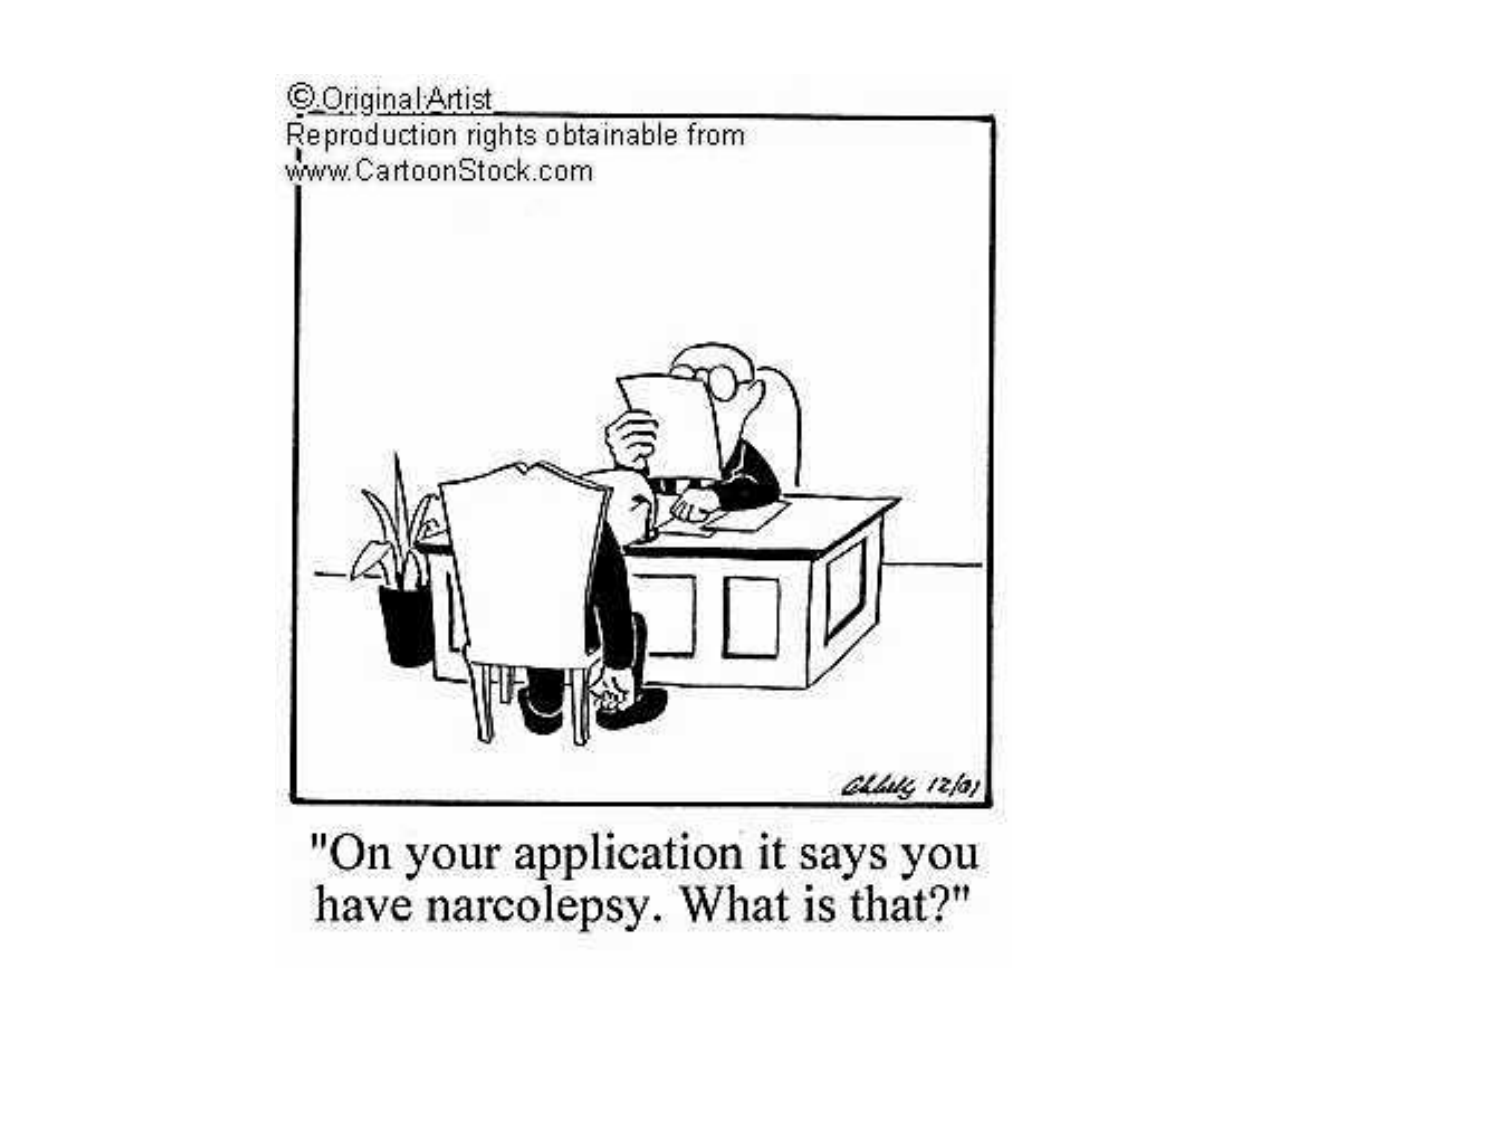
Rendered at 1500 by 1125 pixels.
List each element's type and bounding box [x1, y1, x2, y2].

picture [274, 74, 1012, 968]
